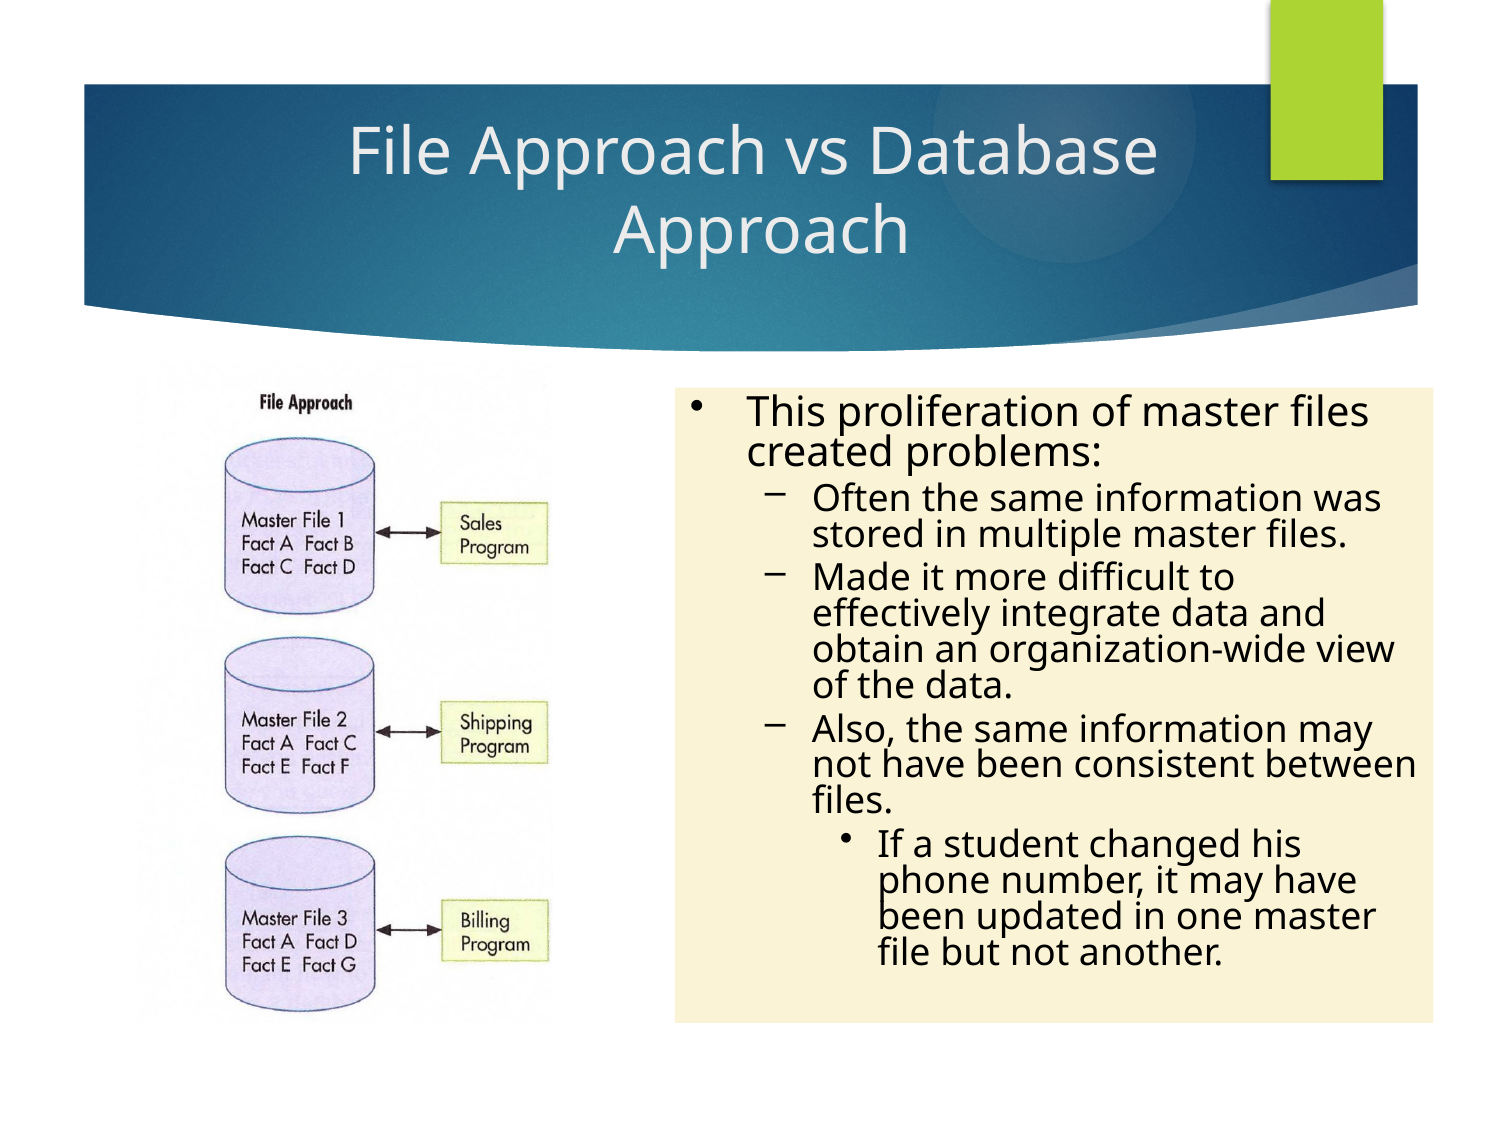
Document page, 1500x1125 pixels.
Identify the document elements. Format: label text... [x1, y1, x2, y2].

text_box This proliferation of master files created problems: Often the same information was stored in multiple master files. Made it more difficult to effectively integrate data and obtain an organization-wide view of the data. Also, the same information may not have been consistent between files. If a student changed his phone number, it may have been updated in one master file but not another. [674, 387, 1434, 1023]
title File Approach vs Database Approach [87, 99, 1438, 275]
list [137, 362, 554, 1023]
